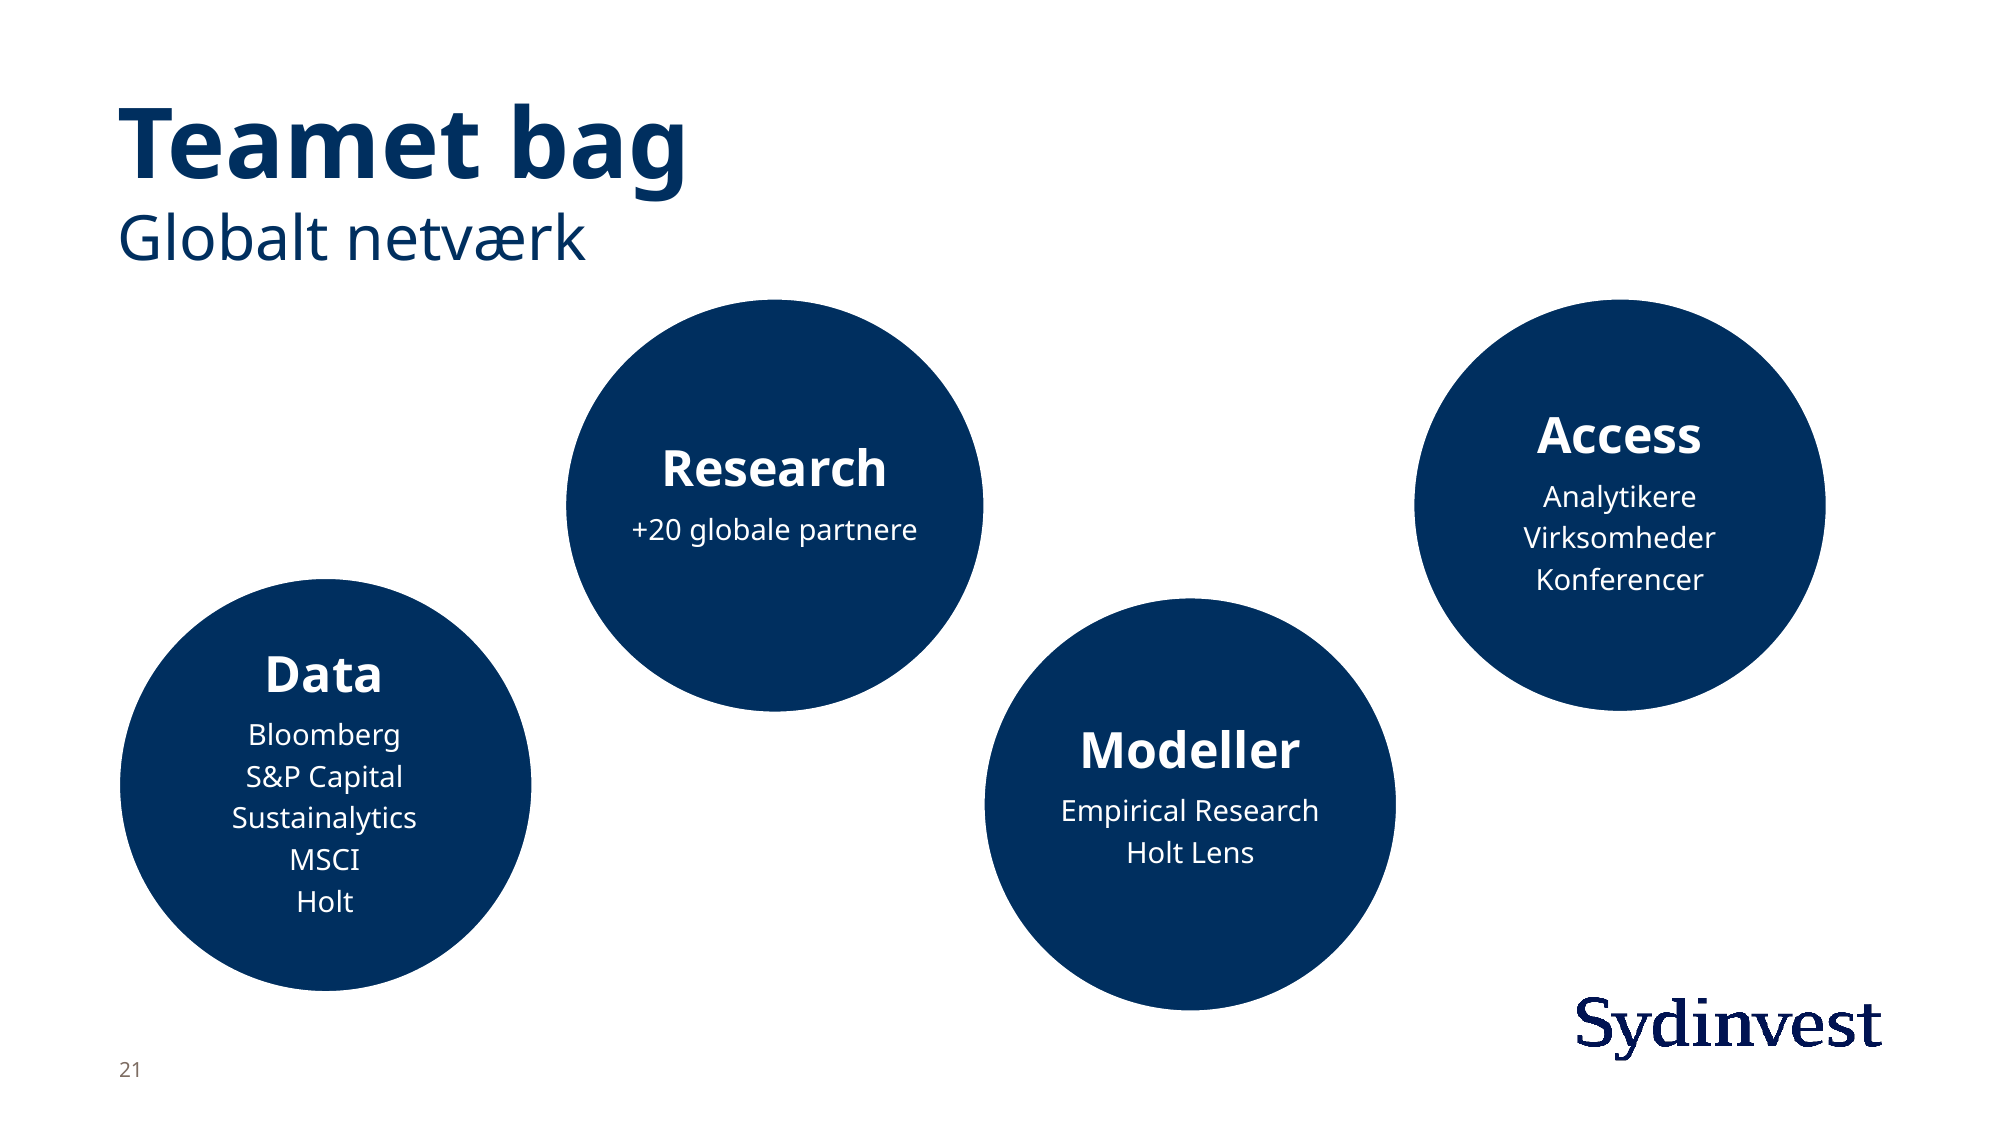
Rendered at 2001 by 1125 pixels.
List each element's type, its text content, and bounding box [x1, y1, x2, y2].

slide_number 21 [119, 1055, 184, 1085]
subtitle Globalt netværk [117, 206, 1304, 299]
picture [1577, 997, 1882, 1061]
title Teamet bag [117, 100, 1154, 206]
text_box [119, 577, 533, 993]
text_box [1413, 298, 1827, 712]
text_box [983, 597, 1397, 1012]
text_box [565, 298, 985, 713]
